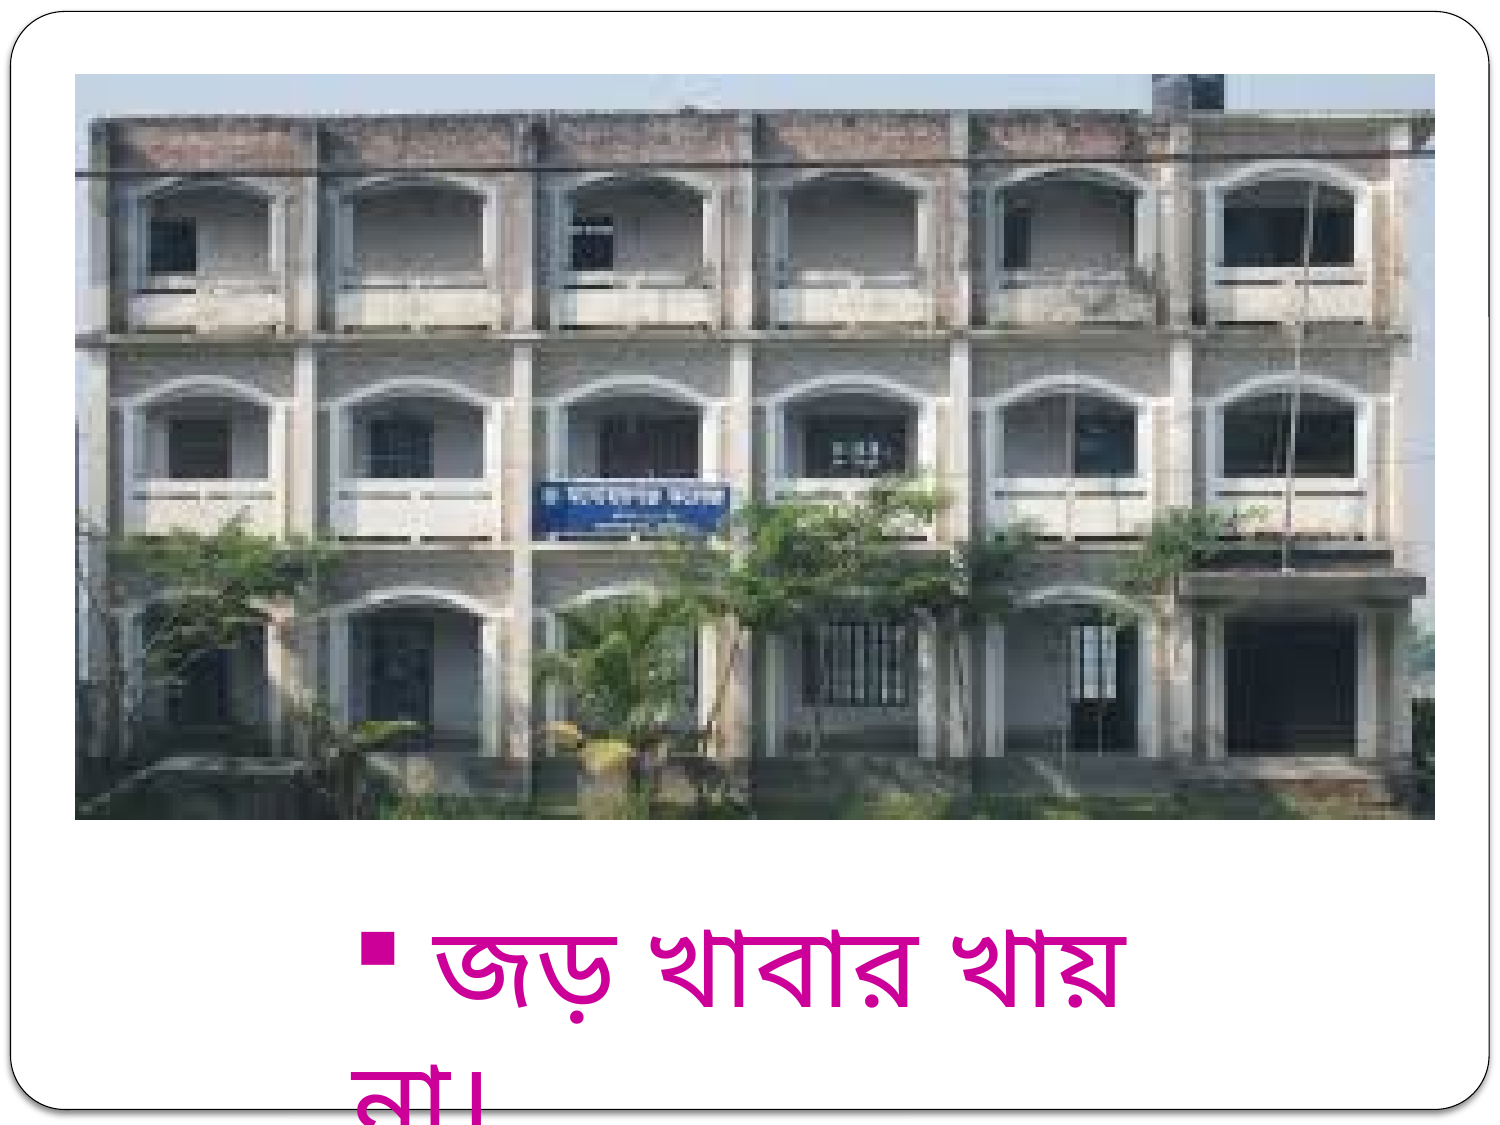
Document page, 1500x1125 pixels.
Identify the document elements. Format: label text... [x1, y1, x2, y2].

text_box জড় খাবার খায় না। [337, 887, 1263, 1125]
picture [74, 74, 1435, 820]
